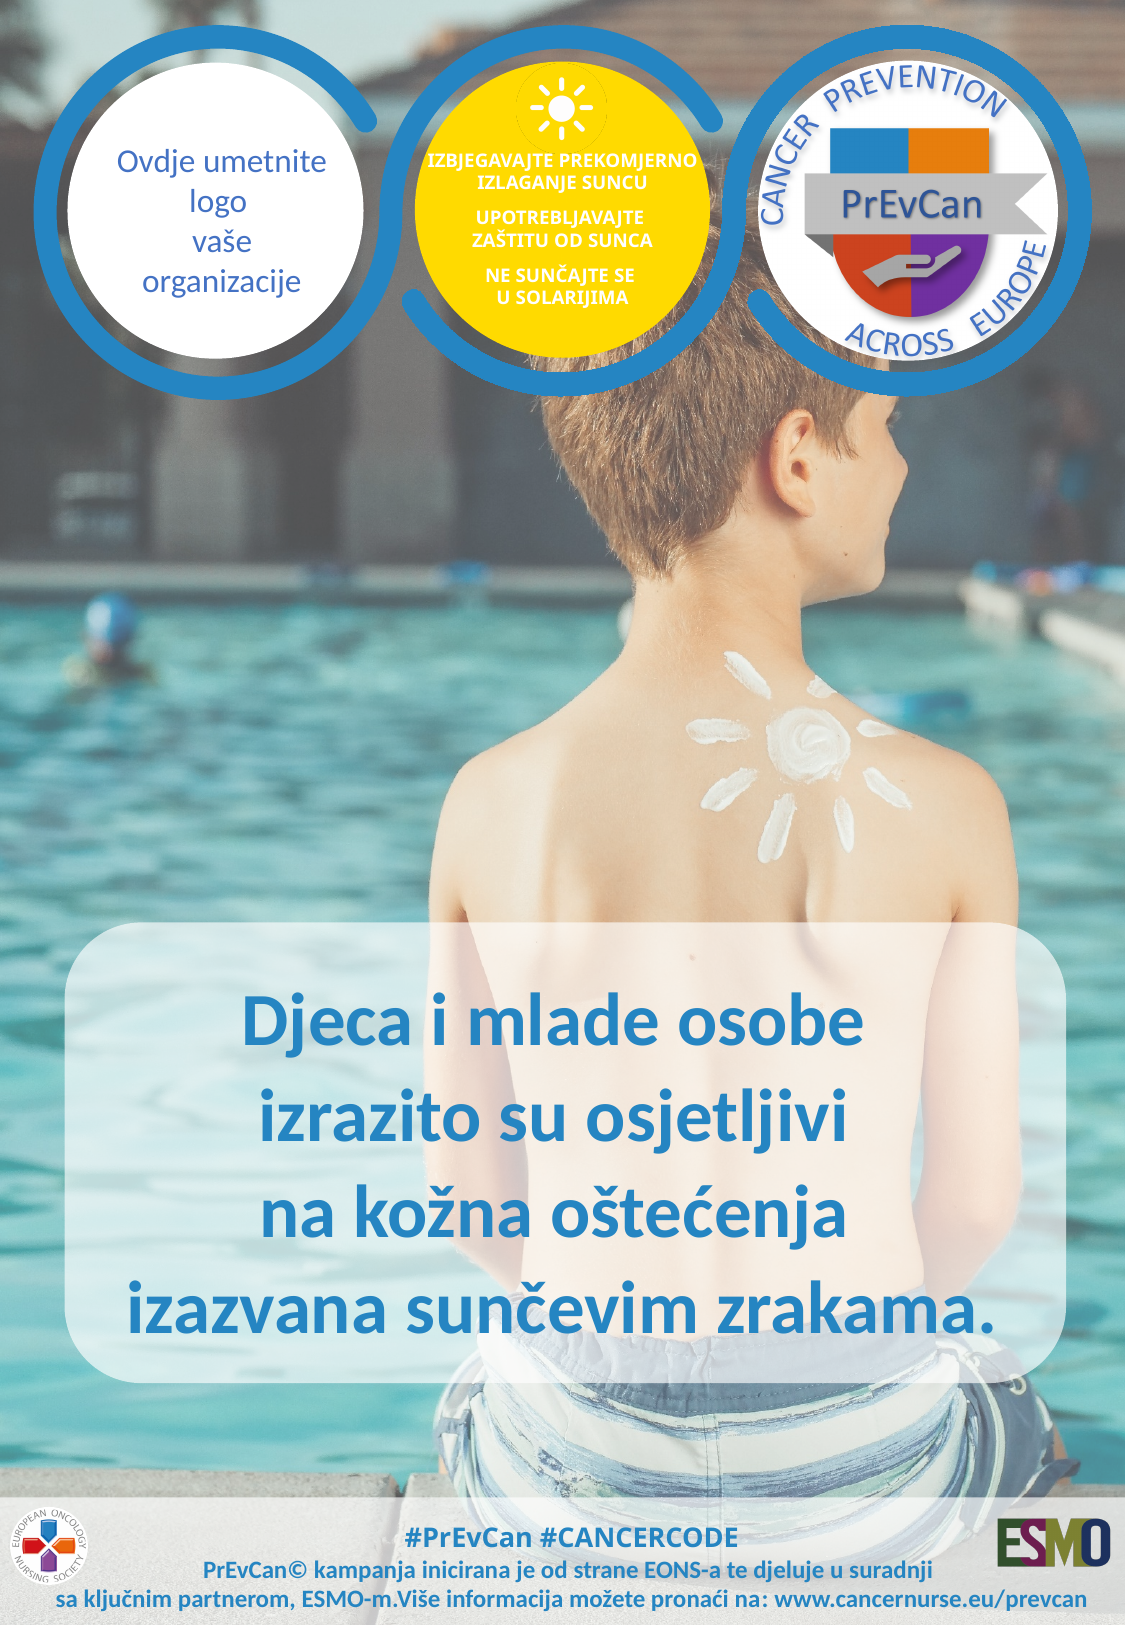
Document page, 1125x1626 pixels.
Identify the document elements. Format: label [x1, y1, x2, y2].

text_box [0, 0, 1125, 1625]
